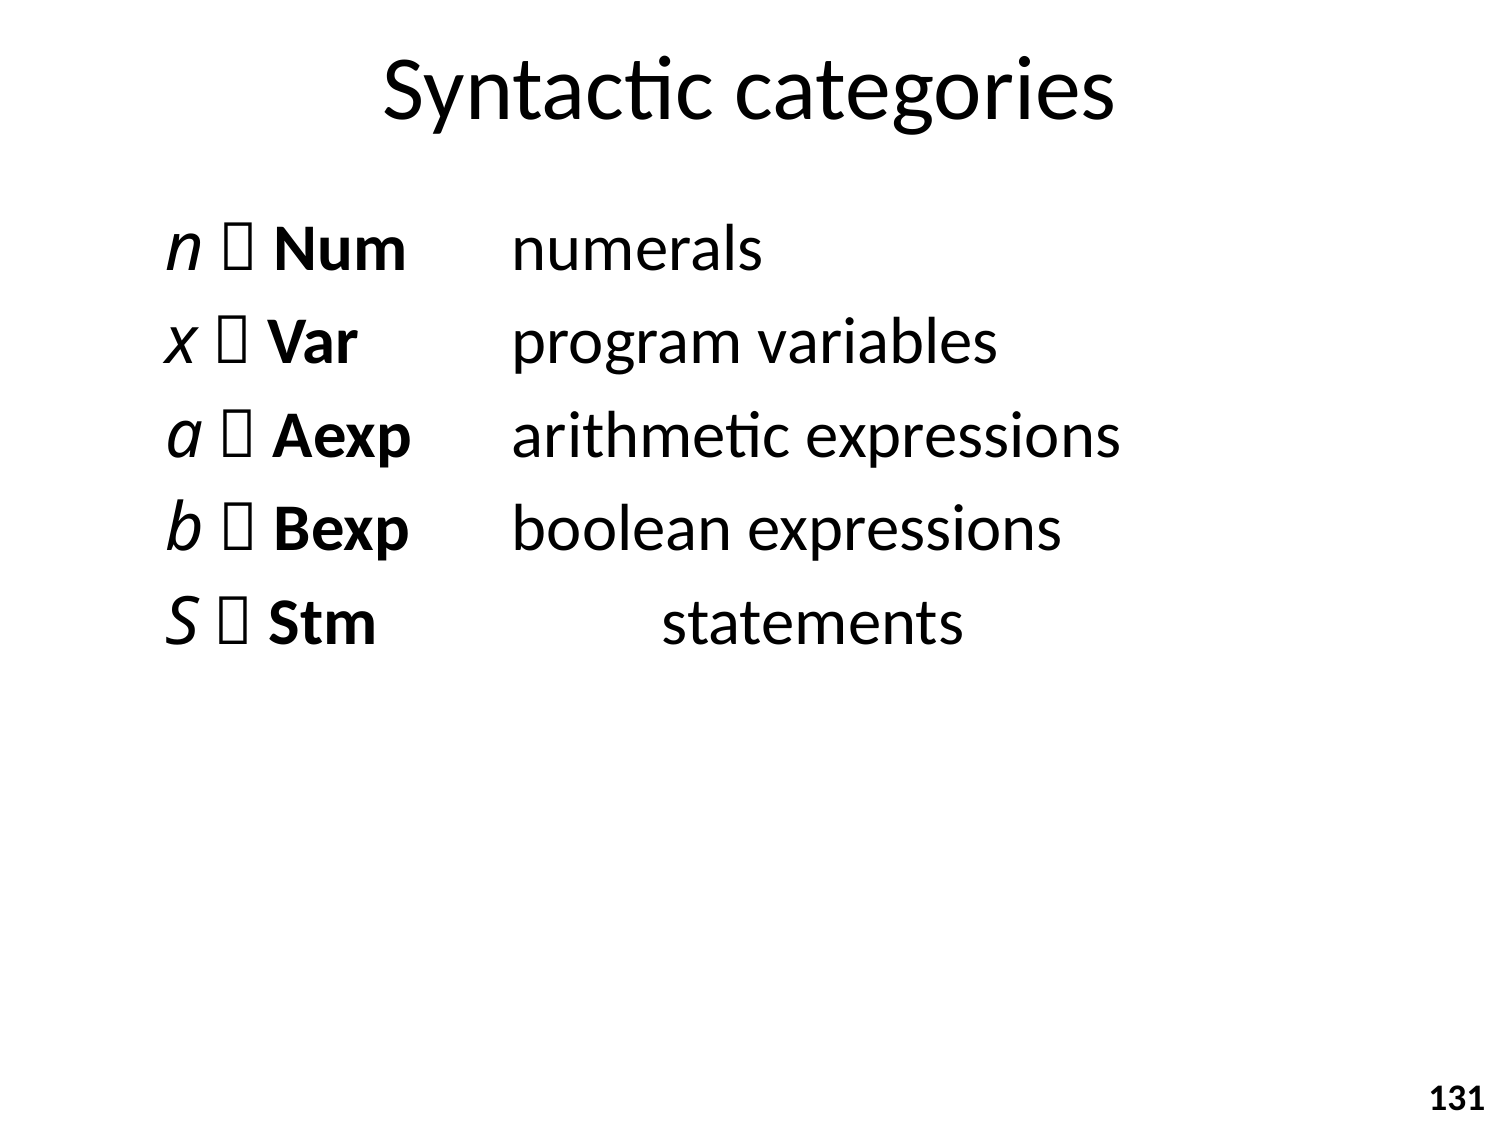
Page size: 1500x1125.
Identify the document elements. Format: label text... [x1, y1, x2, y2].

list n  Num numerals x  Var program variables a  Aexp arithmetic expressions b  Bexp boolean expressions S  Stm statements [75, 196, 1425, 1005]
slide_number 131 [1352, 1065, 1500, 1125]
title Syntactic categories [75, 19, 1425, 147]
